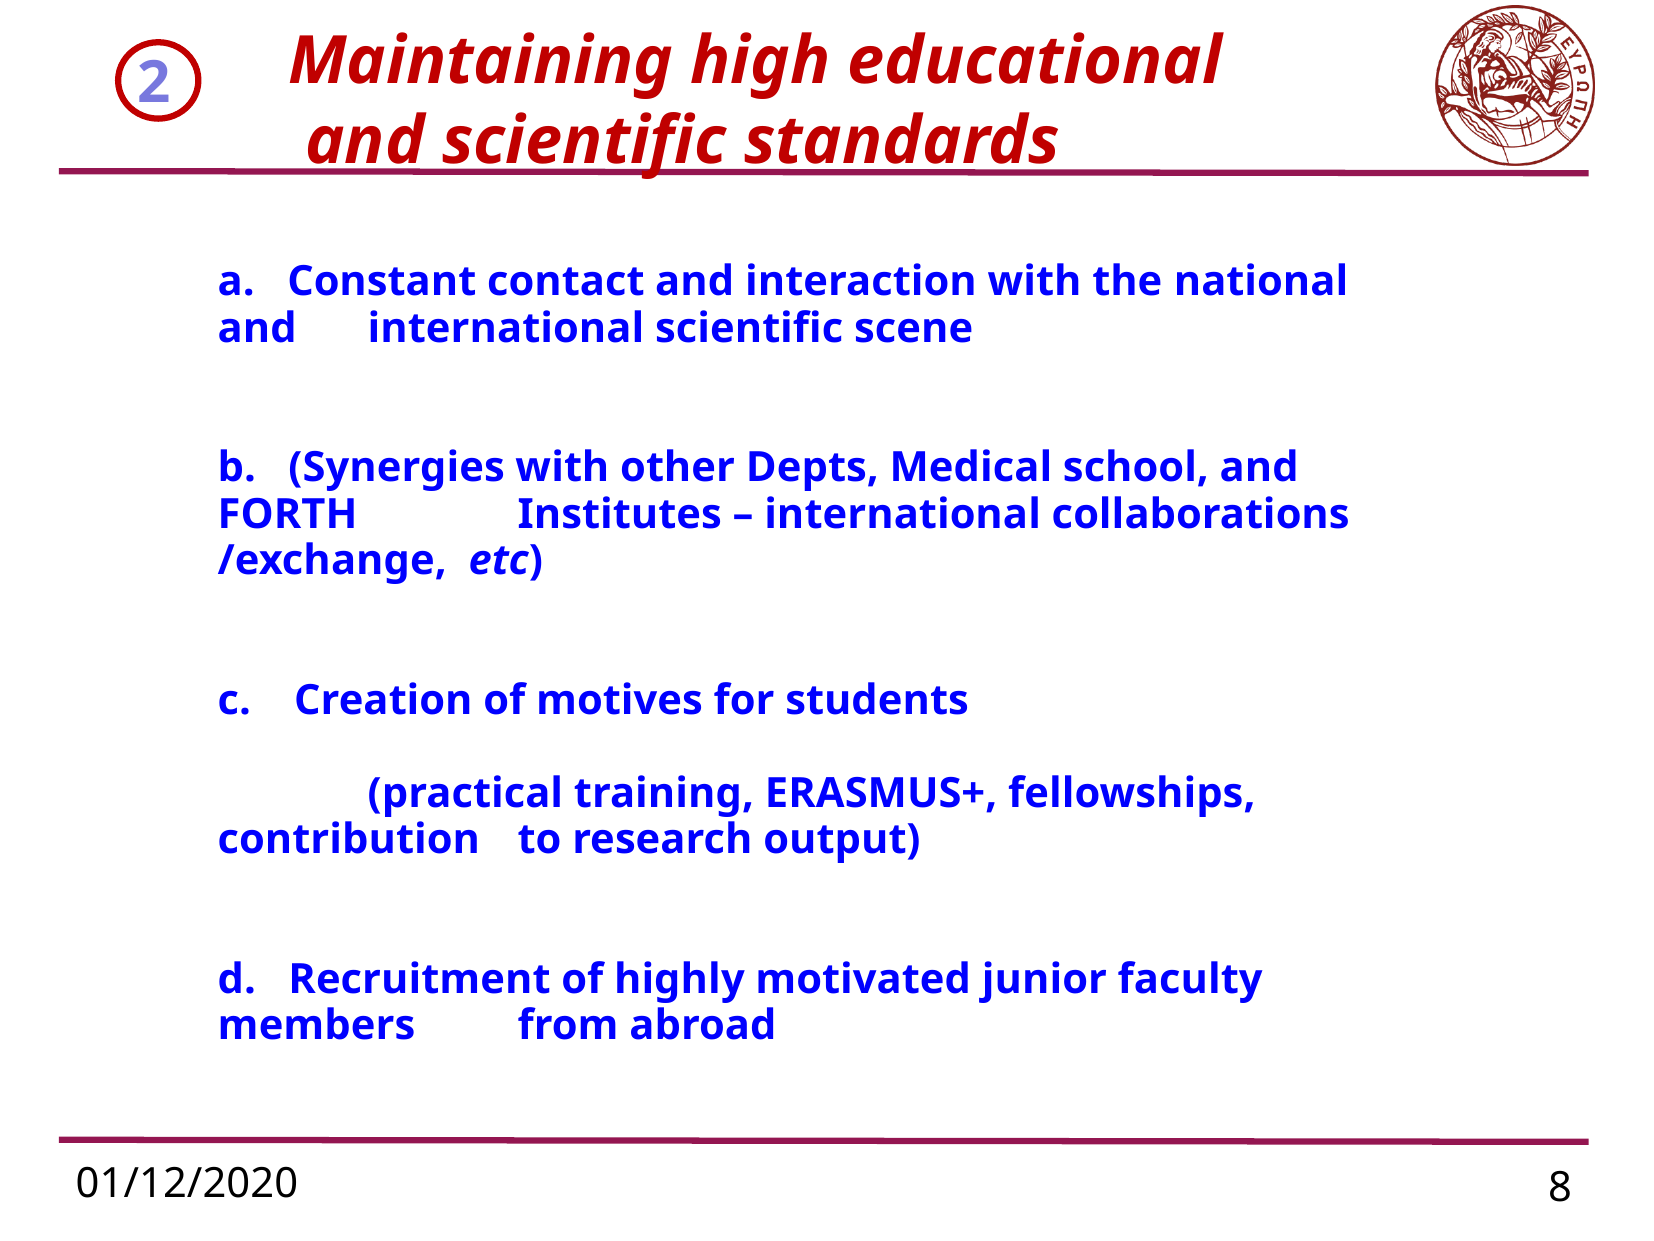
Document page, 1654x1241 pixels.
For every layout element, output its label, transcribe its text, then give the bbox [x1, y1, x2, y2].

slide_number 8 [1299, 1151, 1589, 1211]
title Maintaining high educational and scientific standards [271, 17, 1383, 178]
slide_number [58, 1151, 404, 1211]
picture [1435, 5, 1595, 166]
text_box a. Constant contact and interaction with the national and international scientific scene b. (Synergies with other Depts, Medical school, and FORTH Institutes – international collaborations /exchange, etc) c. Creation of motives for students (practical training, ERASMUS+, fellowships, contribution to research output) d. Recruitment of highly motivated junior faculty members from abroad [202, 251, 1444, 1103]
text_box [117, 41, 249, 190]
